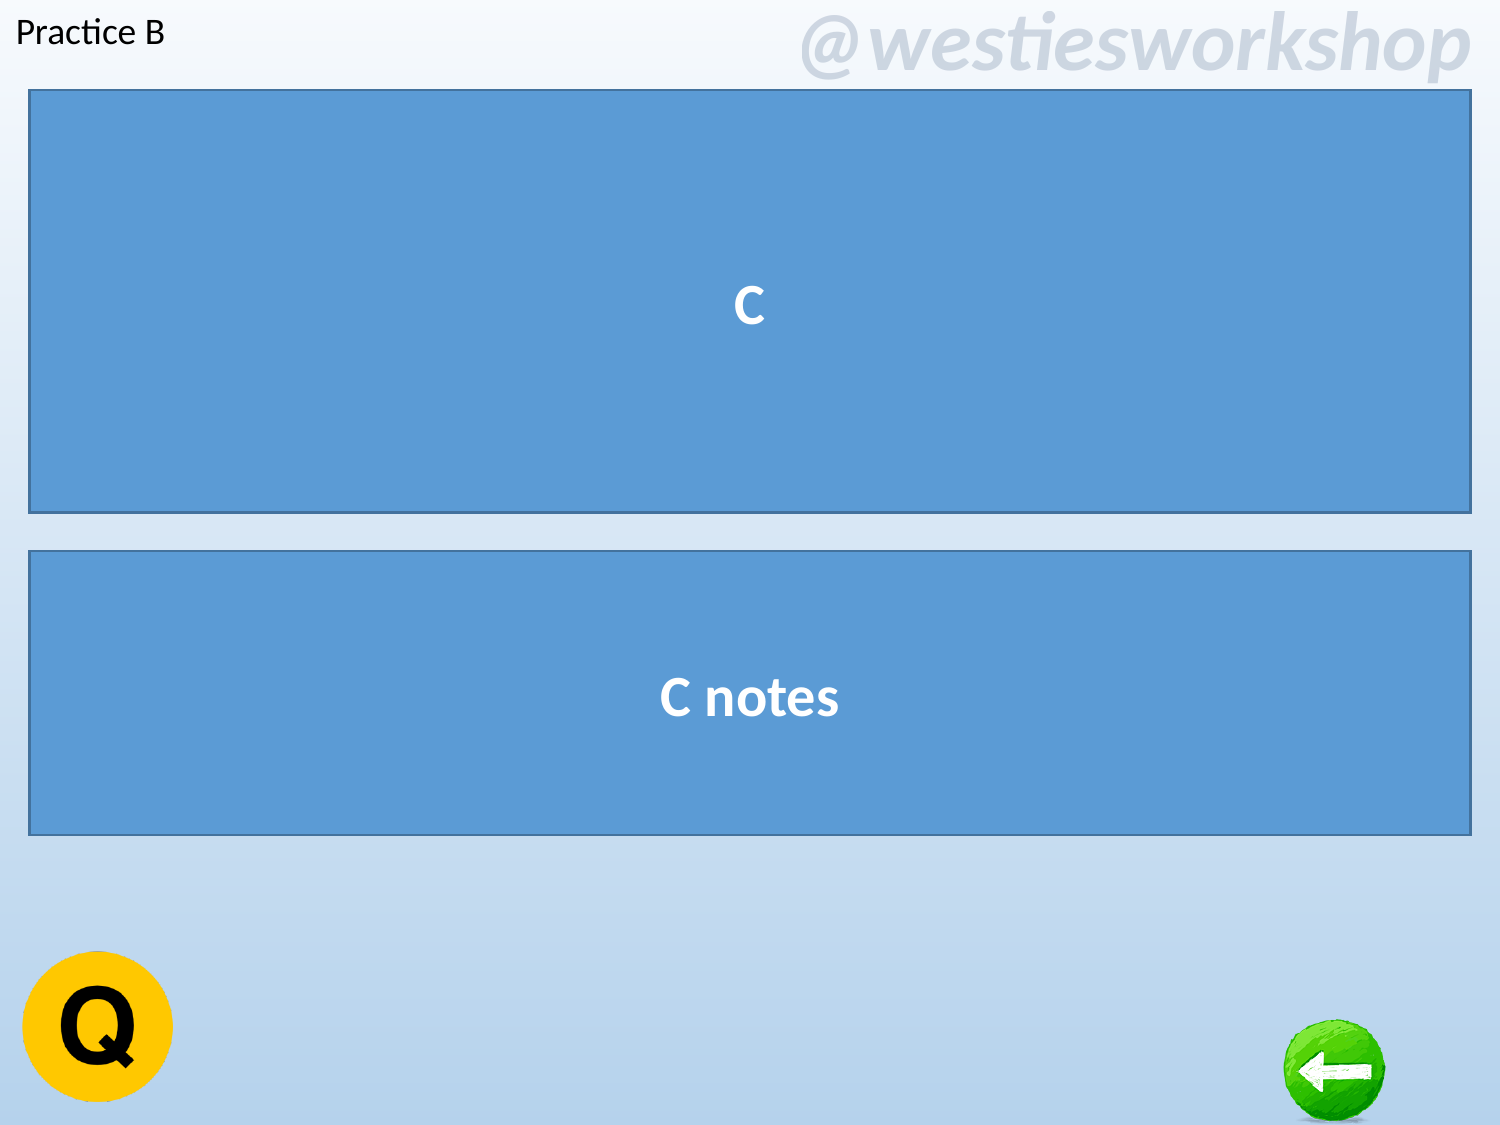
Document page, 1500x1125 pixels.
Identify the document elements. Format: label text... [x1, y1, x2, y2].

text_box Practice B [1, 0, 181, 60]
picture [1281, 1019, 1387, 1125]
picture [29, 550, 1471, 836]
picture [29, 89, 1471, 513]
picture [0, 928, 197, 1125]
